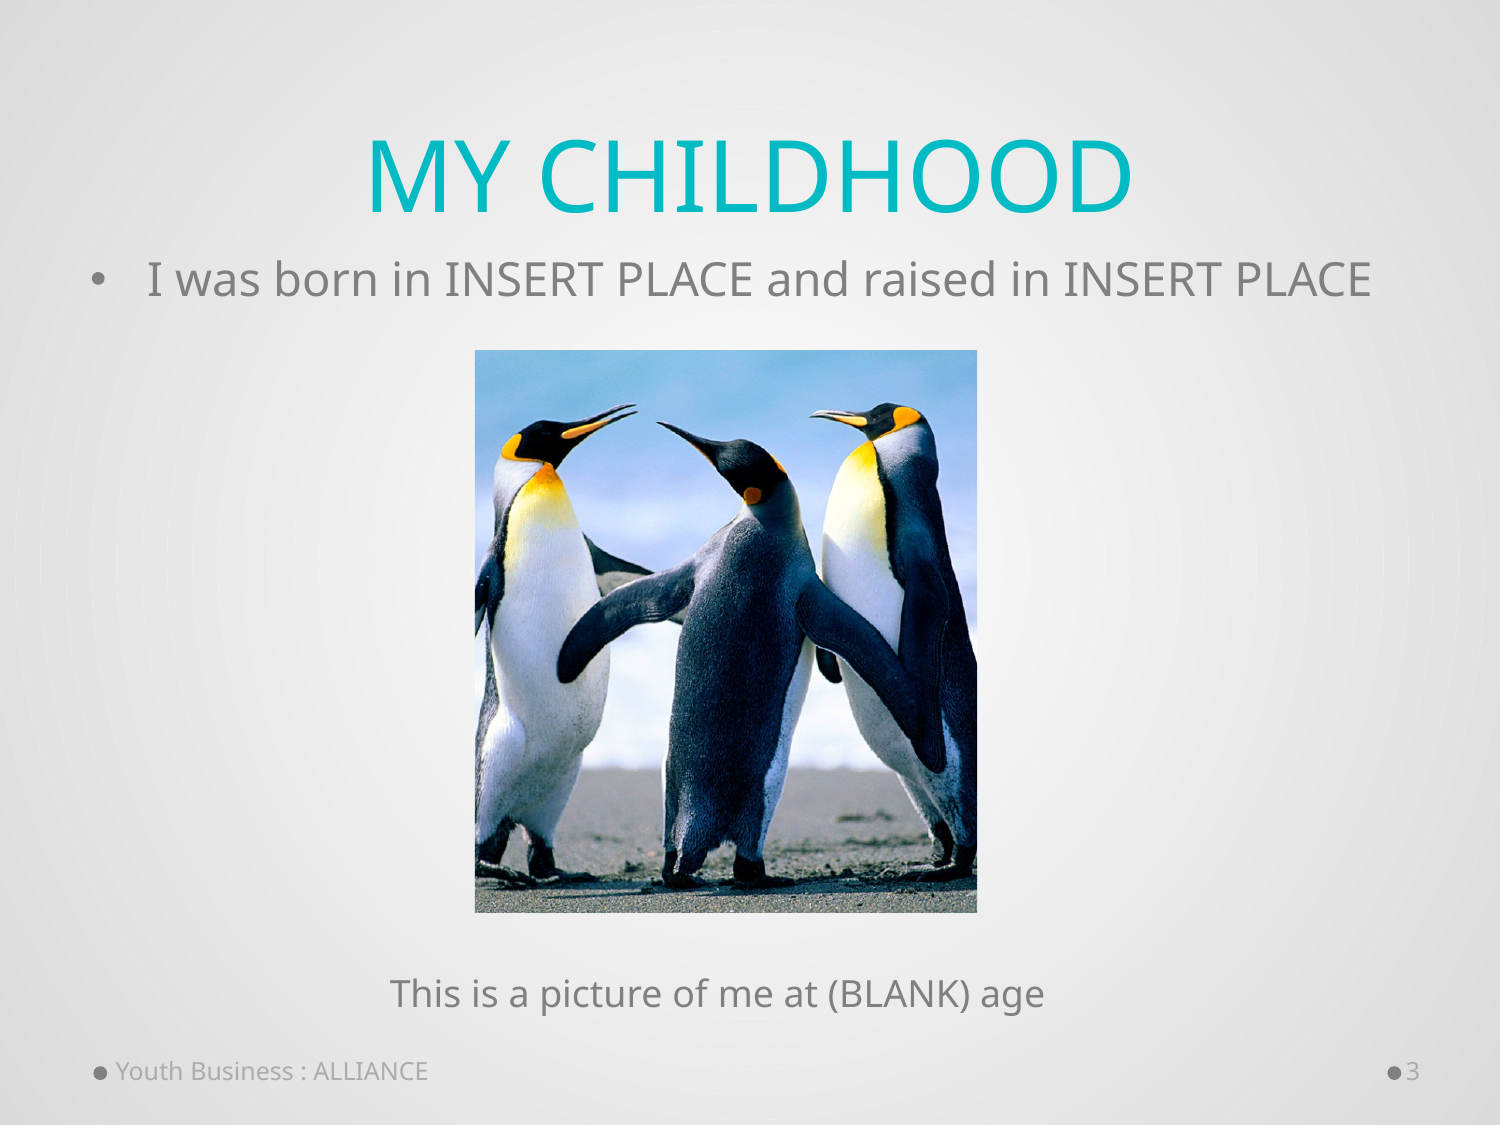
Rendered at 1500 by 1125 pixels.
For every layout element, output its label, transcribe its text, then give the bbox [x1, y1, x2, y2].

text_box I was born in INSERT PLACE and raised in INSERT PLACE [74, 242, 1425, 320]
title My childhood [75, 22, 1425, 240]
slide_number 3 [1401, 1042, 1494, 1103]
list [474, 349, 978, 913]
text_box This is a picture of me at (BLANK) age [374, 962, 1350, 1023]
footer Youth Business : ALLIANCE [108, 1042, 576, 1103]
